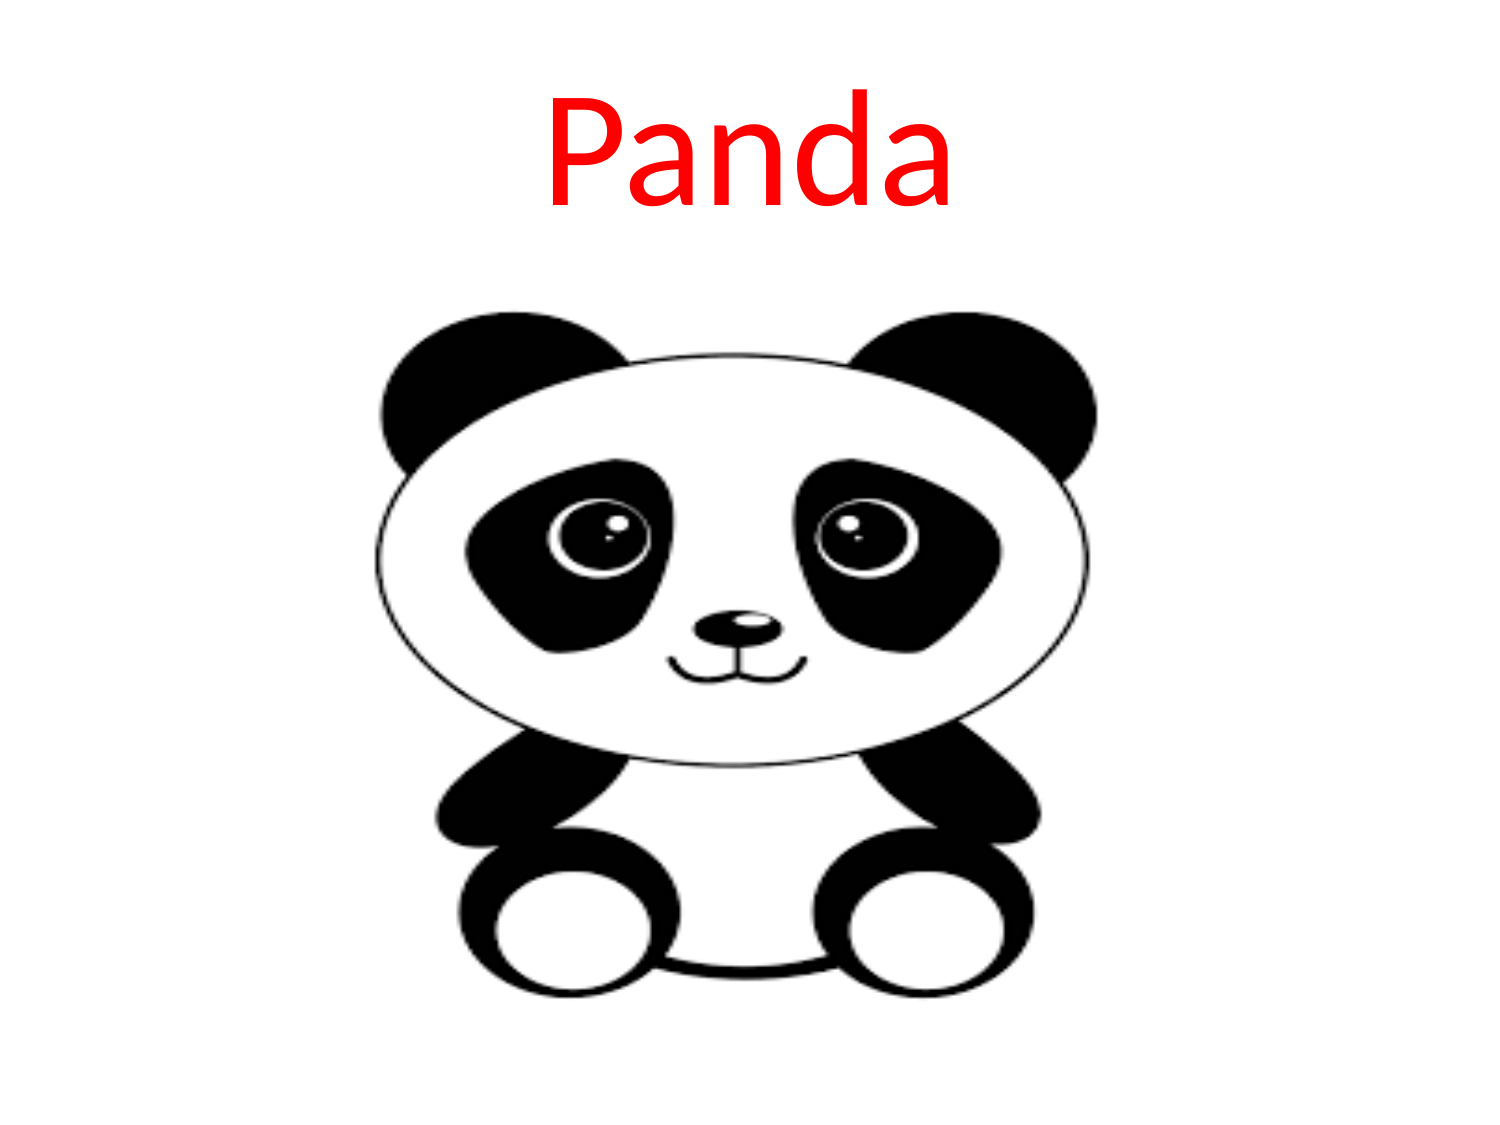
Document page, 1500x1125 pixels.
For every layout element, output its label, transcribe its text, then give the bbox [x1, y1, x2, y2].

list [362, 299, 1113, 1013]
title Panda [75, 45, 1425, 233]
